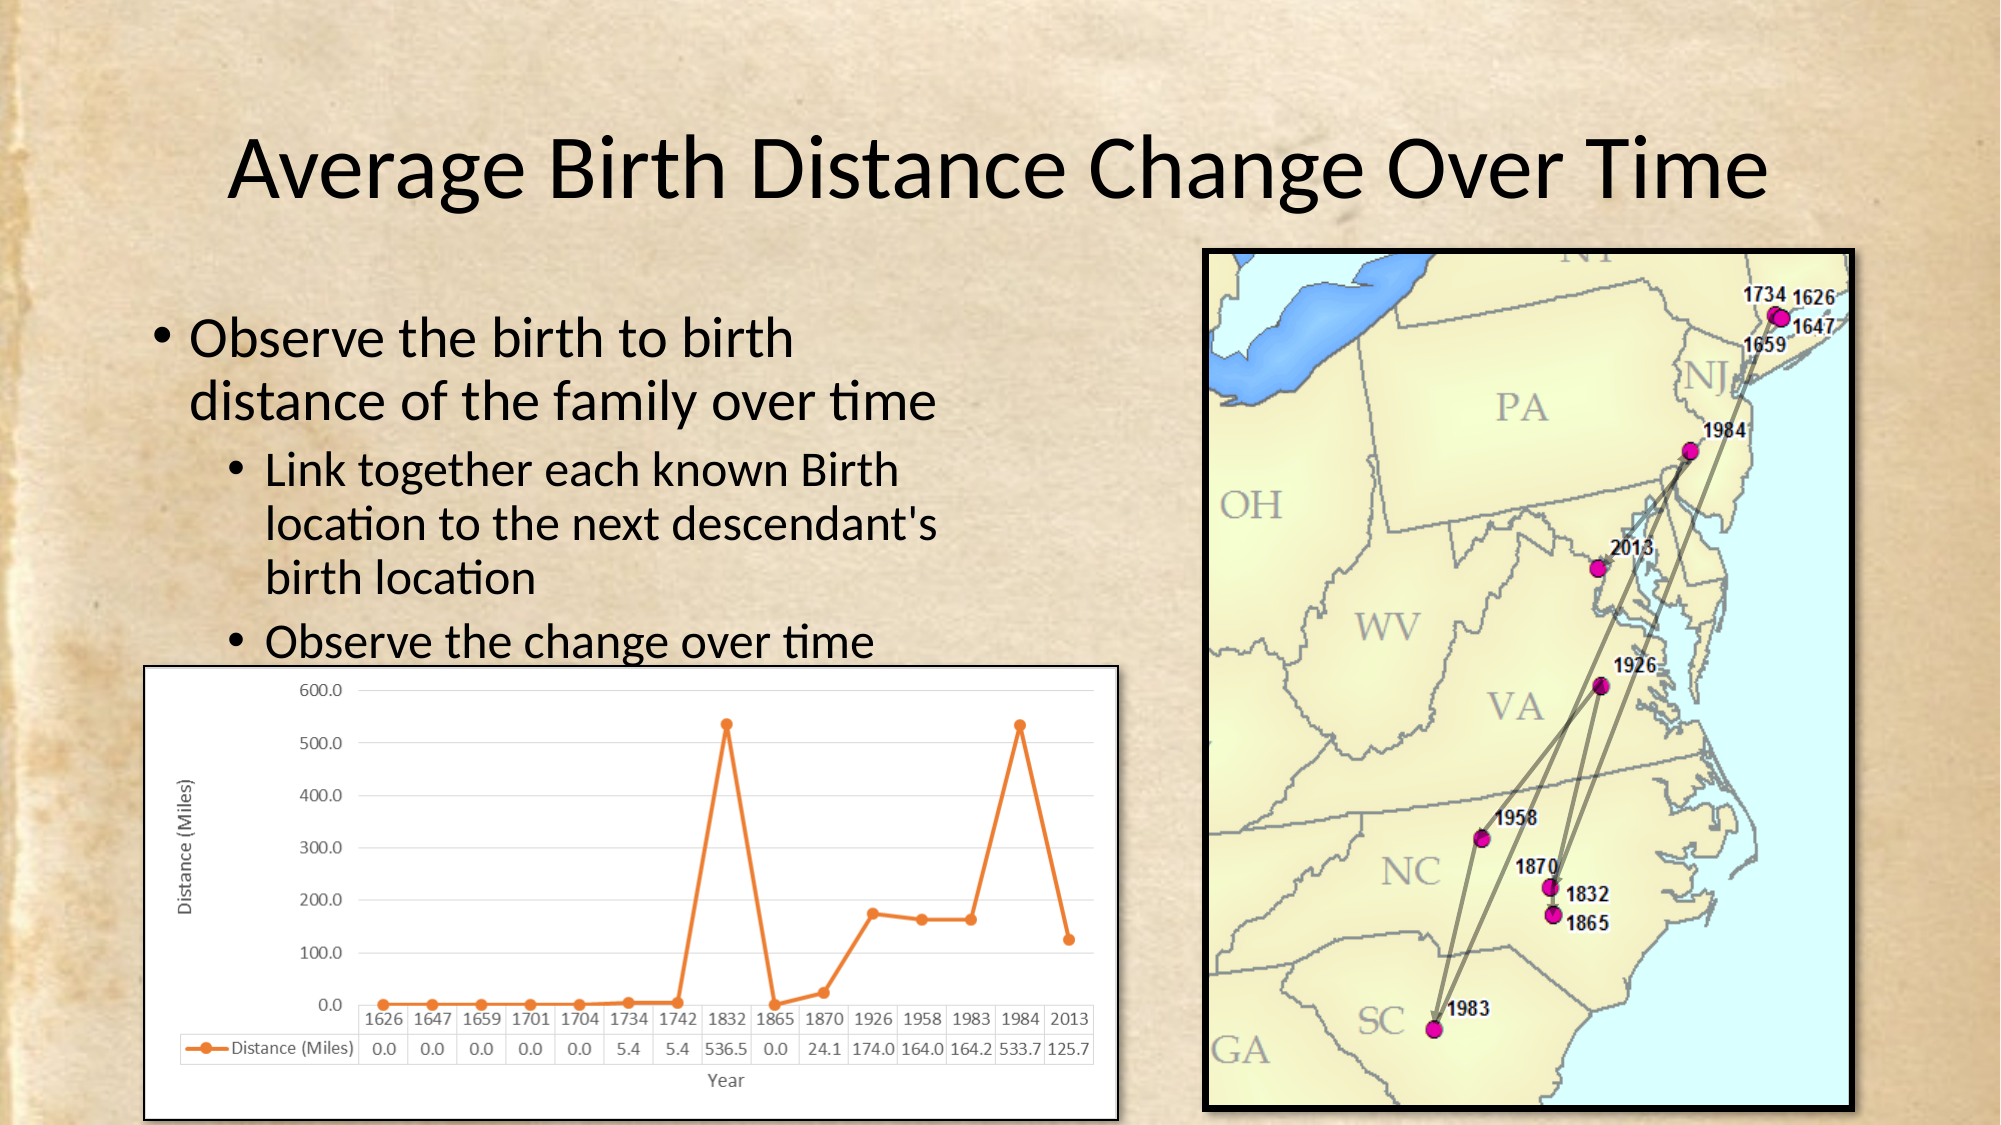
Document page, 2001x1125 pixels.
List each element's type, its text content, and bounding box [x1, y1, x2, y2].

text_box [1208, 253, 1849, 1106]
title Average Birth Distance Change Over Time [137, 59, 1863, 278]
list Observe the birth to birth distance of the family over time Link together each known Birth location to the next descendant's birth location Observe the change over time [137, 299, 999, 1014]
picture [0, 0, 2001, 1125]
